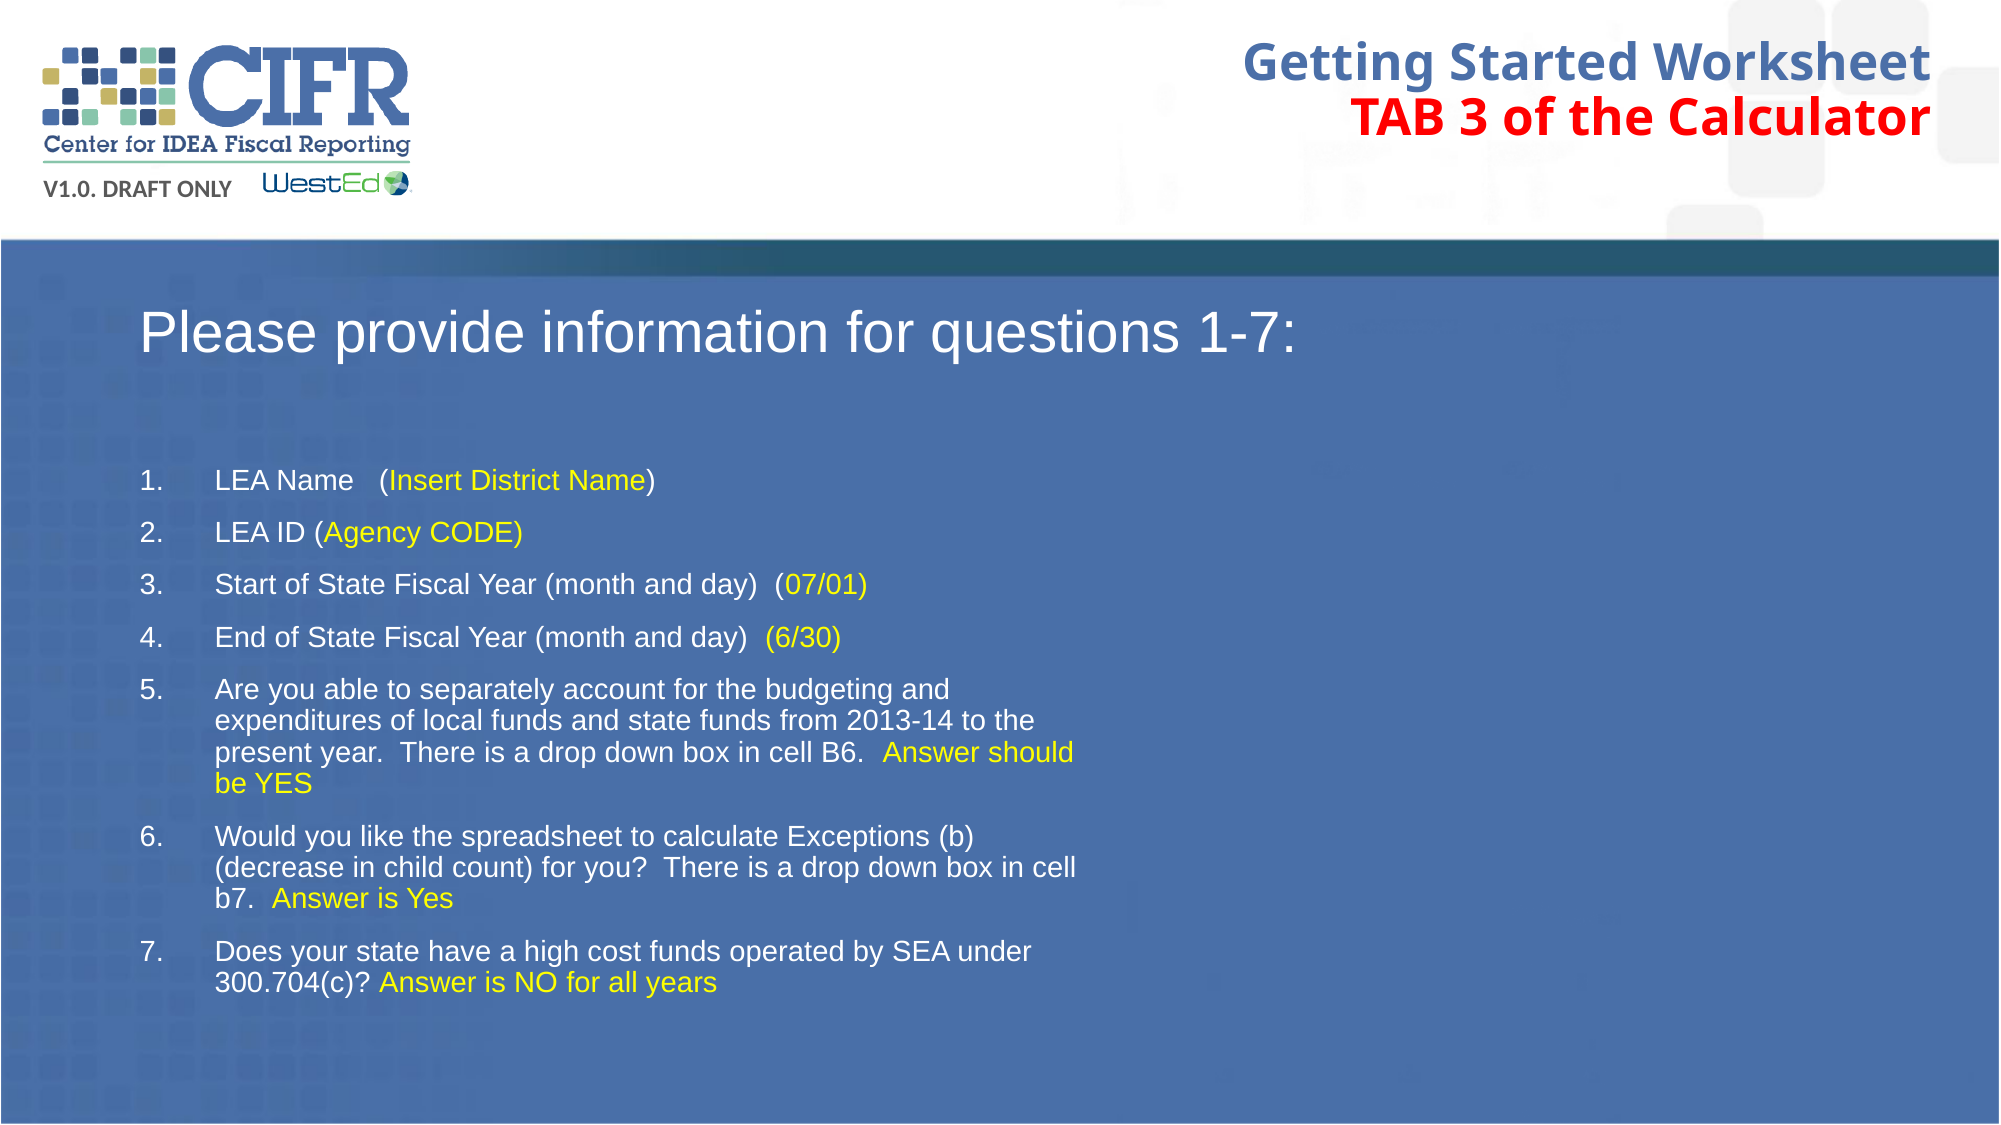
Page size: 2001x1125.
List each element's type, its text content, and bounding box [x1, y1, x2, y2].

text_box Please provide information for questions 1-7: [124, 294, 1373, 456]
text_box LEA Name (Insert District Name) LEA ID (Agency CODE) Start of State Fiscal Year (month and day) (07/01) End of State Fiscal Year (month and day) (6/30) Are you able to separately account for the budgeting and expenditures of local funds and state funds from 2013-14 to the present year. There is a drop down box in cell B6. Answer should be YES Would you like the spreadsheet to calculate Exceptions (b) (decrease in child count) for you? There is a drop down box in cell b7. Answer is Yes Does your state have a high cost funds operated by SEA under 300.704(c)? Answer is NO for all years [124, 457, 1116, 721]
title Getting Started Worksheet TAB 3 of the Calculator [222, 28, 1948, 216]
picture [0, 0, 2000, 1125]
